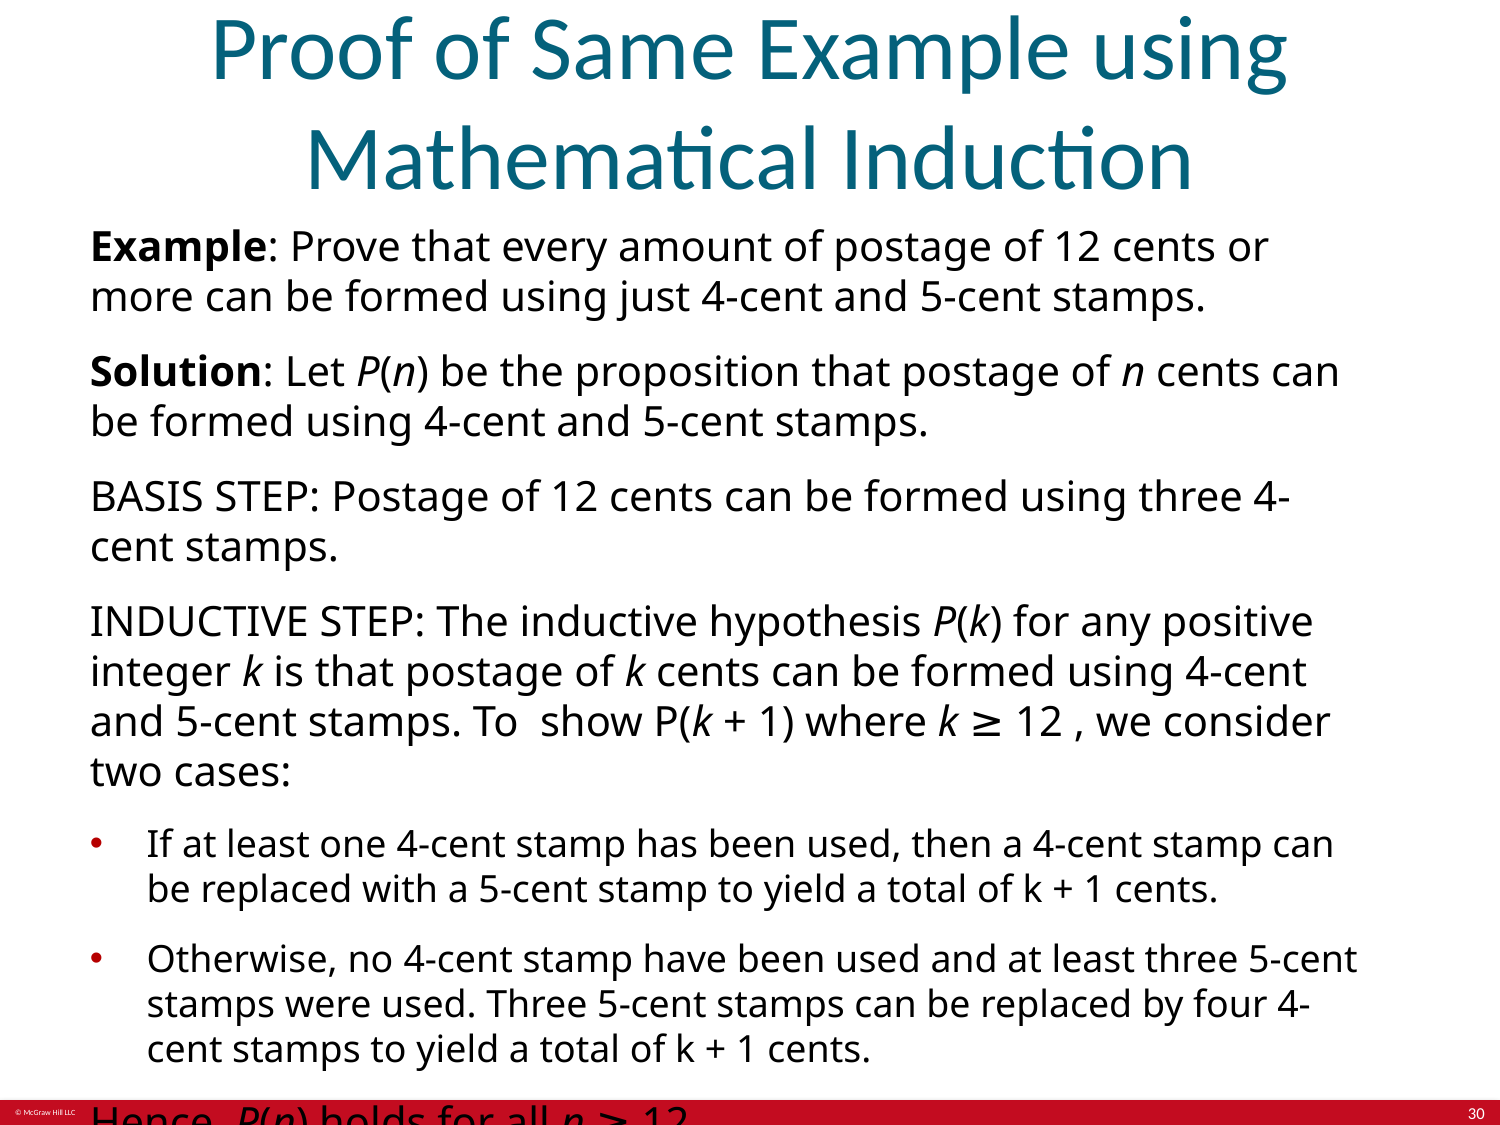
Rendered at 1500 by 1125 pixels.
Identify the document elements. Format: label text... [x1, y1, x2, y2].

text_box 30 [1424, 1099, 1500, 1125]
list Example: Prove that every amount of postage of 12 cents or more can be formed using just 4-cent and 5-cent stamps. Solution: Let P(n) be the proposition that postage of n cents can be formed using 4-cent and 5-cent stamps. BASIS STEP: Postage of 12 cents can be formed using three 4-cent stamps. INDUCTIVE STEP: The inductive hypothesis P(k) for any positive integer k is that postage of k cents can be formed using 4-cent and 5-cent stamps. To show P(k + 1) where k ≥ 12 , we consider two cases: If at least one 4-cent stamp has been used, then a 4-cent stamp can be replaced with a 5-cent stamp to yield a total of k + 1 cents. Otherwise, no 4-cent stamp have been used and at least three 5-cent stamps were used. Three 5-cent stamps can be replaced by four 4-cent stamps to yield a total of k + 1 cents. Hence, P(n) holds for all n ≥ 12. [75, 212, 1375, 1075]
title Proof of Same Example using Mathematical Induction [0, 0, 1500, 195]
